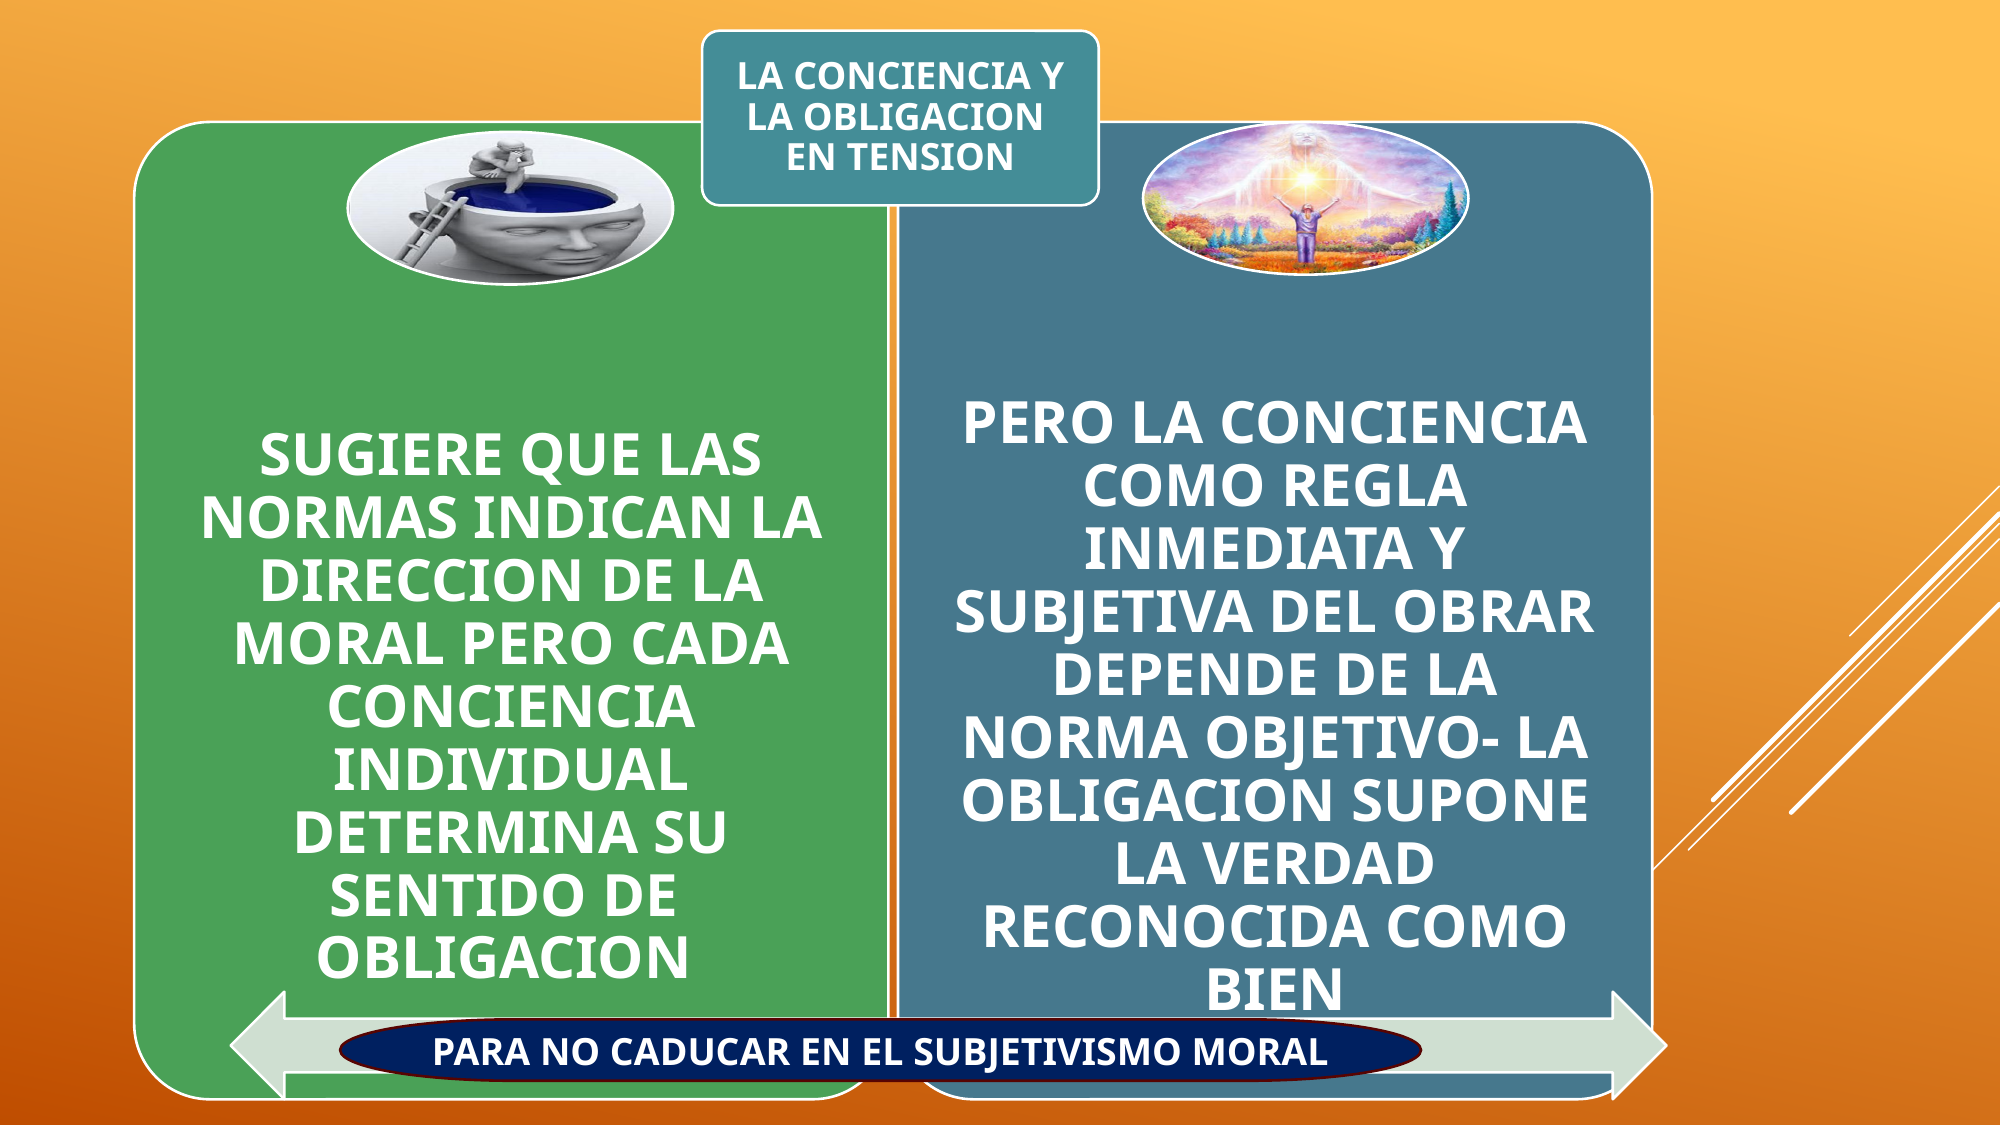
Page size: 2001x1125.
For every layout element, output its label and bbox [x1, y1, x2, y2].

text_box [133, 121, 1667, 1100]
text_box [701, 30, 1099, 206]
